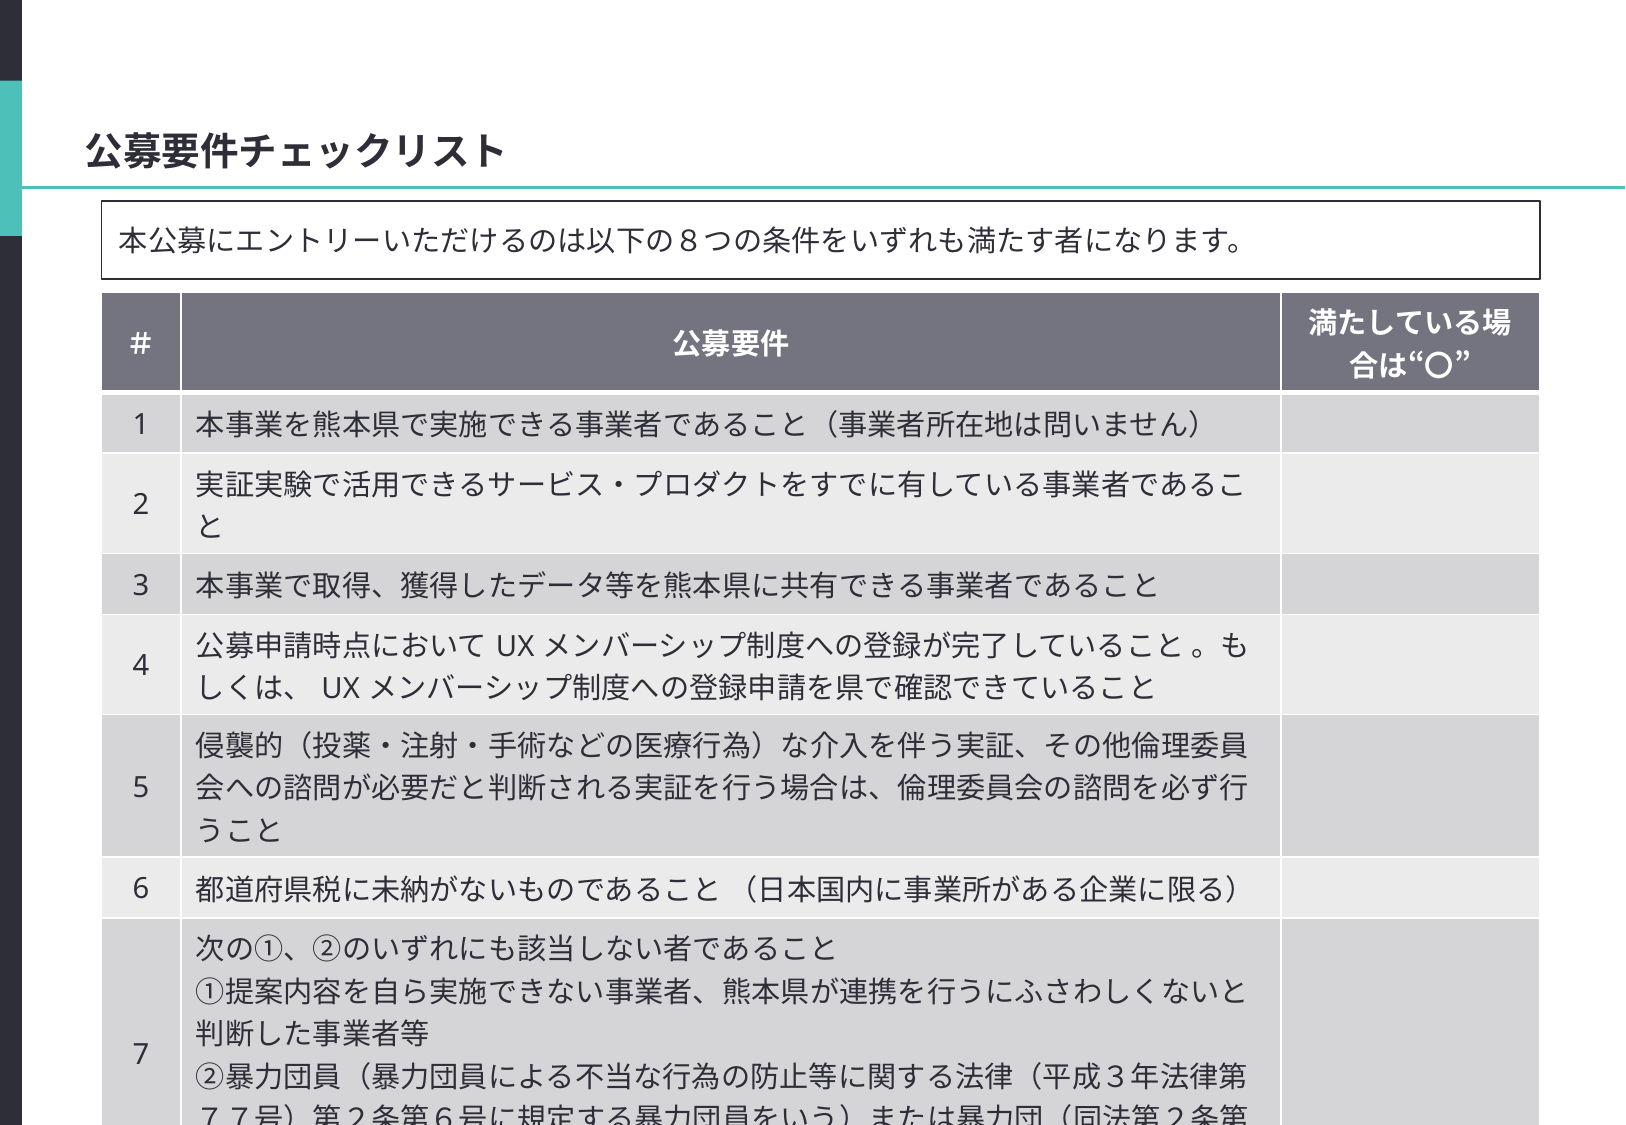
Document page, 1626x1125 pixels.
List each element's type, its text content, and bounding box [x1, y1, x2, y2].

table_cell 3 [102, 554, 180, 614]
table_header 公募要件 [182, 293, 1280, 390]
text_box 本公募にエントリーいただけるのは以下の８つの条件をいずれも満たす者になります。 [99, 199, 1542, 281]
table_cell [1282, 715, 1539, 856]
table_cell 次の①、②のいずれにも該当しない者であること ①提案内容を自ら実施できない事業者、熊本県が連携を行うにふさわしくないと判断した事業者等 ②暴力団員（暴力団員による不当な行為の防止等に関する法律（平成３年法律第７７号）第２条第６号に規定する暴力団員をいう）または暴力団（同法第２条第２号に規定する暴力団をいう）もしくは暴力団員と密接な関係を有する者 [182, 919, 1280, 1125]
table_cell [1282, 454, 1539, 553]
table_cell 本事業を熊本県で実施できる事業者であること（事業者所在地は問いません） [182, 395, 1280, 452]
table_cell [1282, 554, 1539, 614]
table_cell 1 [102, 395, 180, 452]
table_cell 本事業で取得、獲得したデータ等を熊本県に共有できる事業者であること [182, 554, 1280, 614]
table_cell 7 [102, 919, 180, 1125]
table_cell [1282, 919, 1539, 1125]
list 公募要件チェックリスト [84, 80, 1540, 168]
table_cell [1282, 858, 1539, 917]
table_cell 4 [102, 615, 180, 714]
table_cell [1282, 395, 1539, 452]
table_cell 公募申請時点においてUXメンバーシップ制度への登録が完了していること 。もしくは、UXメンバーシップ制度への登録申請を県で確認できていること [182, 615, 1280, 714]
table_header ＃ [102, 293, 180, 390]
table_cell 5 [102, 715, 180, 856]
table_cell [1282, 615, 1539, 714]
table_cell 6 [102, 858, 180, 917]
table_cell 実証実験で活用できるサービス・プロダクトをすでに有している事業者であること [182, 454, 1280, 553]
table_header 満たしている場合は“〇” [1282, 293, 1539, 390]
table_cell 都道府県税に未納がないものであること （日本国内に事業所がある企業に限る） [182, 858, 1280, 917]
table_cell 2 [102, 454, 180, 553]
table_cell 侵襲的（投薬・注射・手術などの医療行為）な介入を伴う実証、その他倫理委員会への諮問が必要だと判断される実証を行う場合は、倫理委員会の諮問を必ず行うこと [182, 715, 1280, 856]
